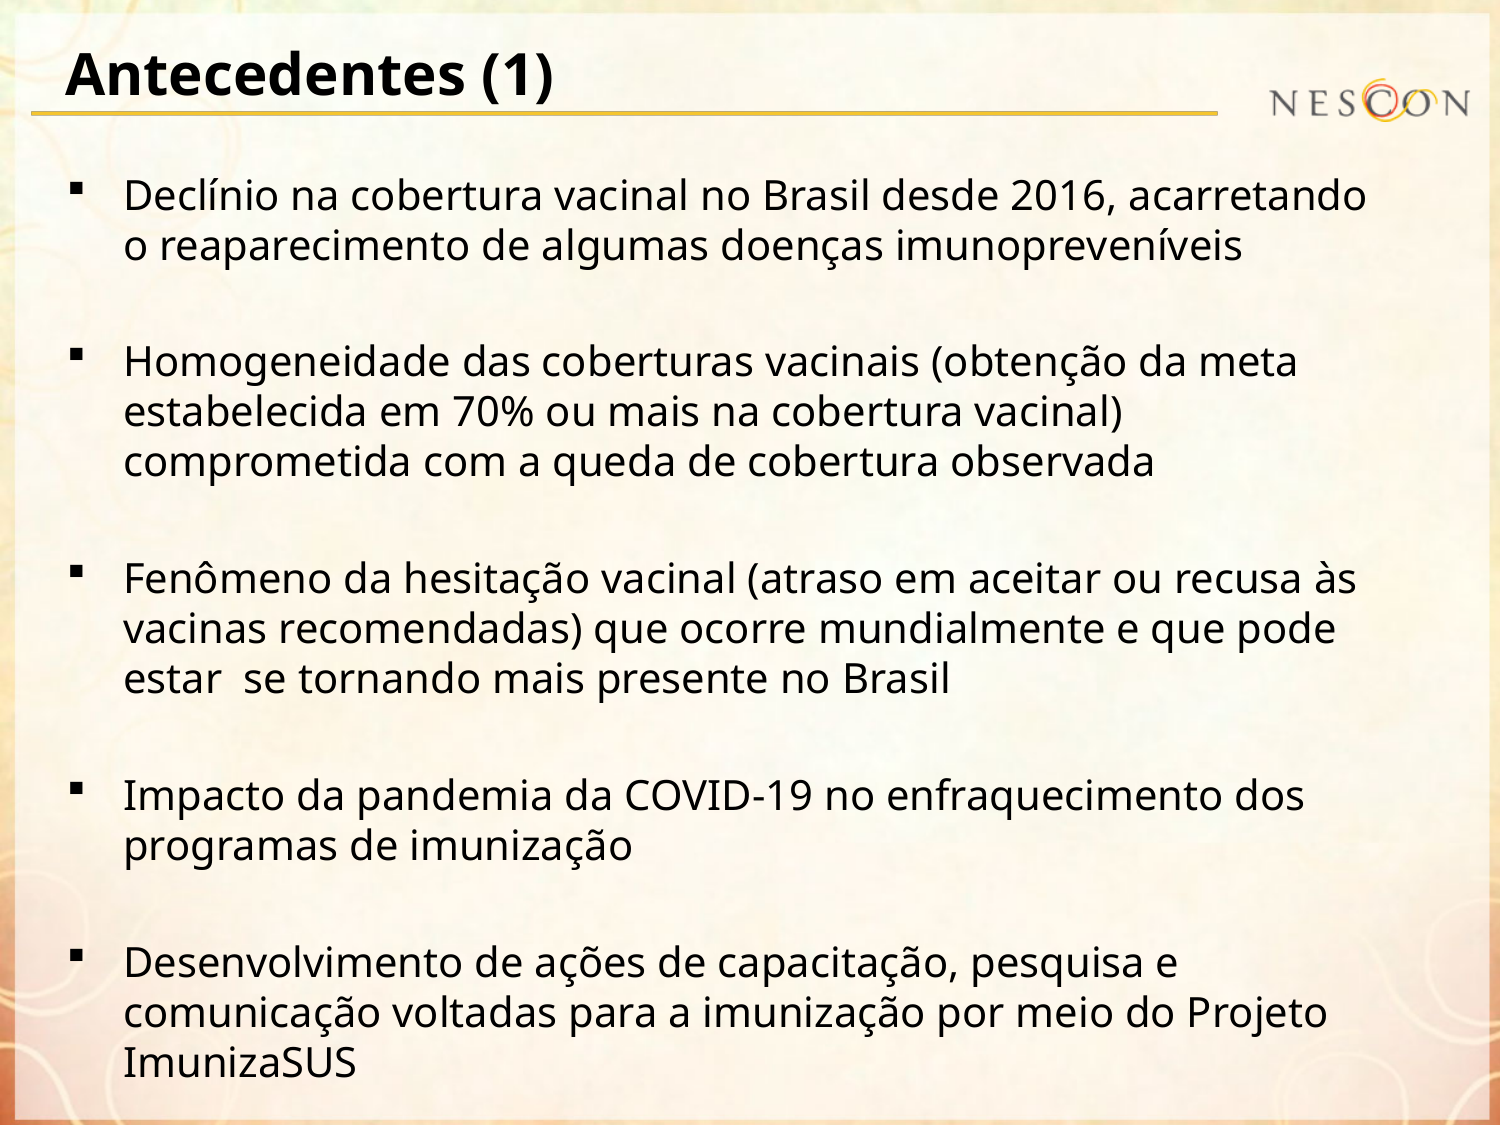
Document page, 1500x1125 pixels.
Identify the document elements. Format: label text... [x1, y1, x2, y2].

picture [0, 0, 1500, 1125]
title Antecedentes (1) [50, 0, 1423, 91]
list Declínio na cobertura vacinal no Brasil desde 2016, acarretando o reaparecimento de algumas doenças imunopreveníveis Homogeneidade das coberturas vacinais (obtenção da meta estabelecida em 70% ou mais na cobertura vacinal) comprometida com a queda de cobertura observada Fenômeno da hesitação vacinal (atraso em aceitar ou recusa às vacinas recomendadas) que ocorre mundialmente e que pode estar se tornando mais presente no Brasil Impacto da pandemia da COVID-19 no enfraquecimento dos programas de imunização Desenvolvimento de ações de capacitação, pesquisa e comunicação voltadas para a imunização por meio do Projeto ImunizaSUS [51, 160, 1402, 927]
